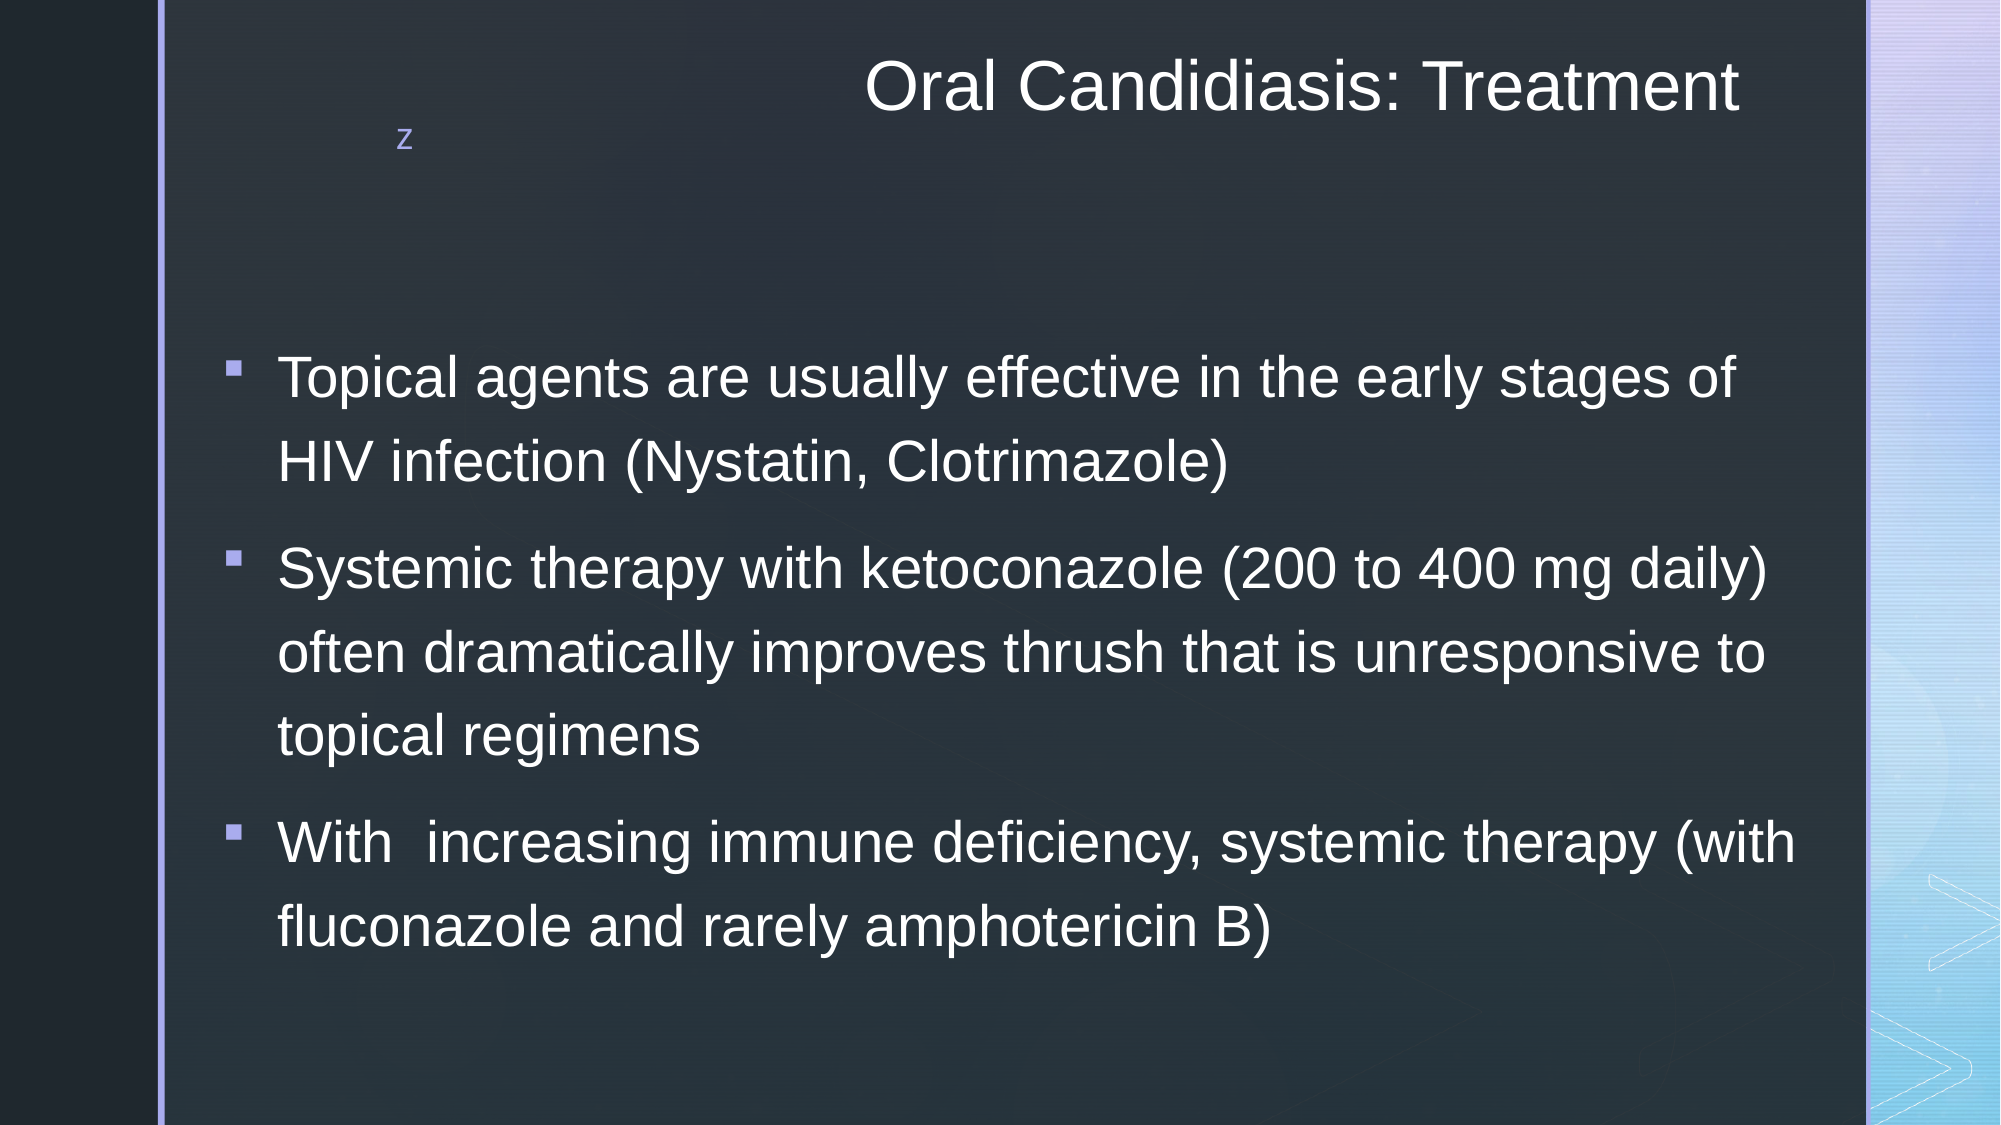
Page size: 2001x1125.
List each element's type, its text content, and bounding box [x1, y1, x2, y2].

title Oral Candidiasis: Treatment [451, 41, 1757, 190]
list Topical agents are usually effective in the early stages of HIV infection (Nystatin, Clotrimazole) Systemic therapy with ketoconazole (200 to 400 mg daily) often dramatically improves thrush that is unresponsive to topical regimens With increasing immune deficiency, systemic therapy (with fluconazole and rarely amphotericin B) [205, 190, 1830, 1094]
picture [1871, 0, 2001, 1125]
